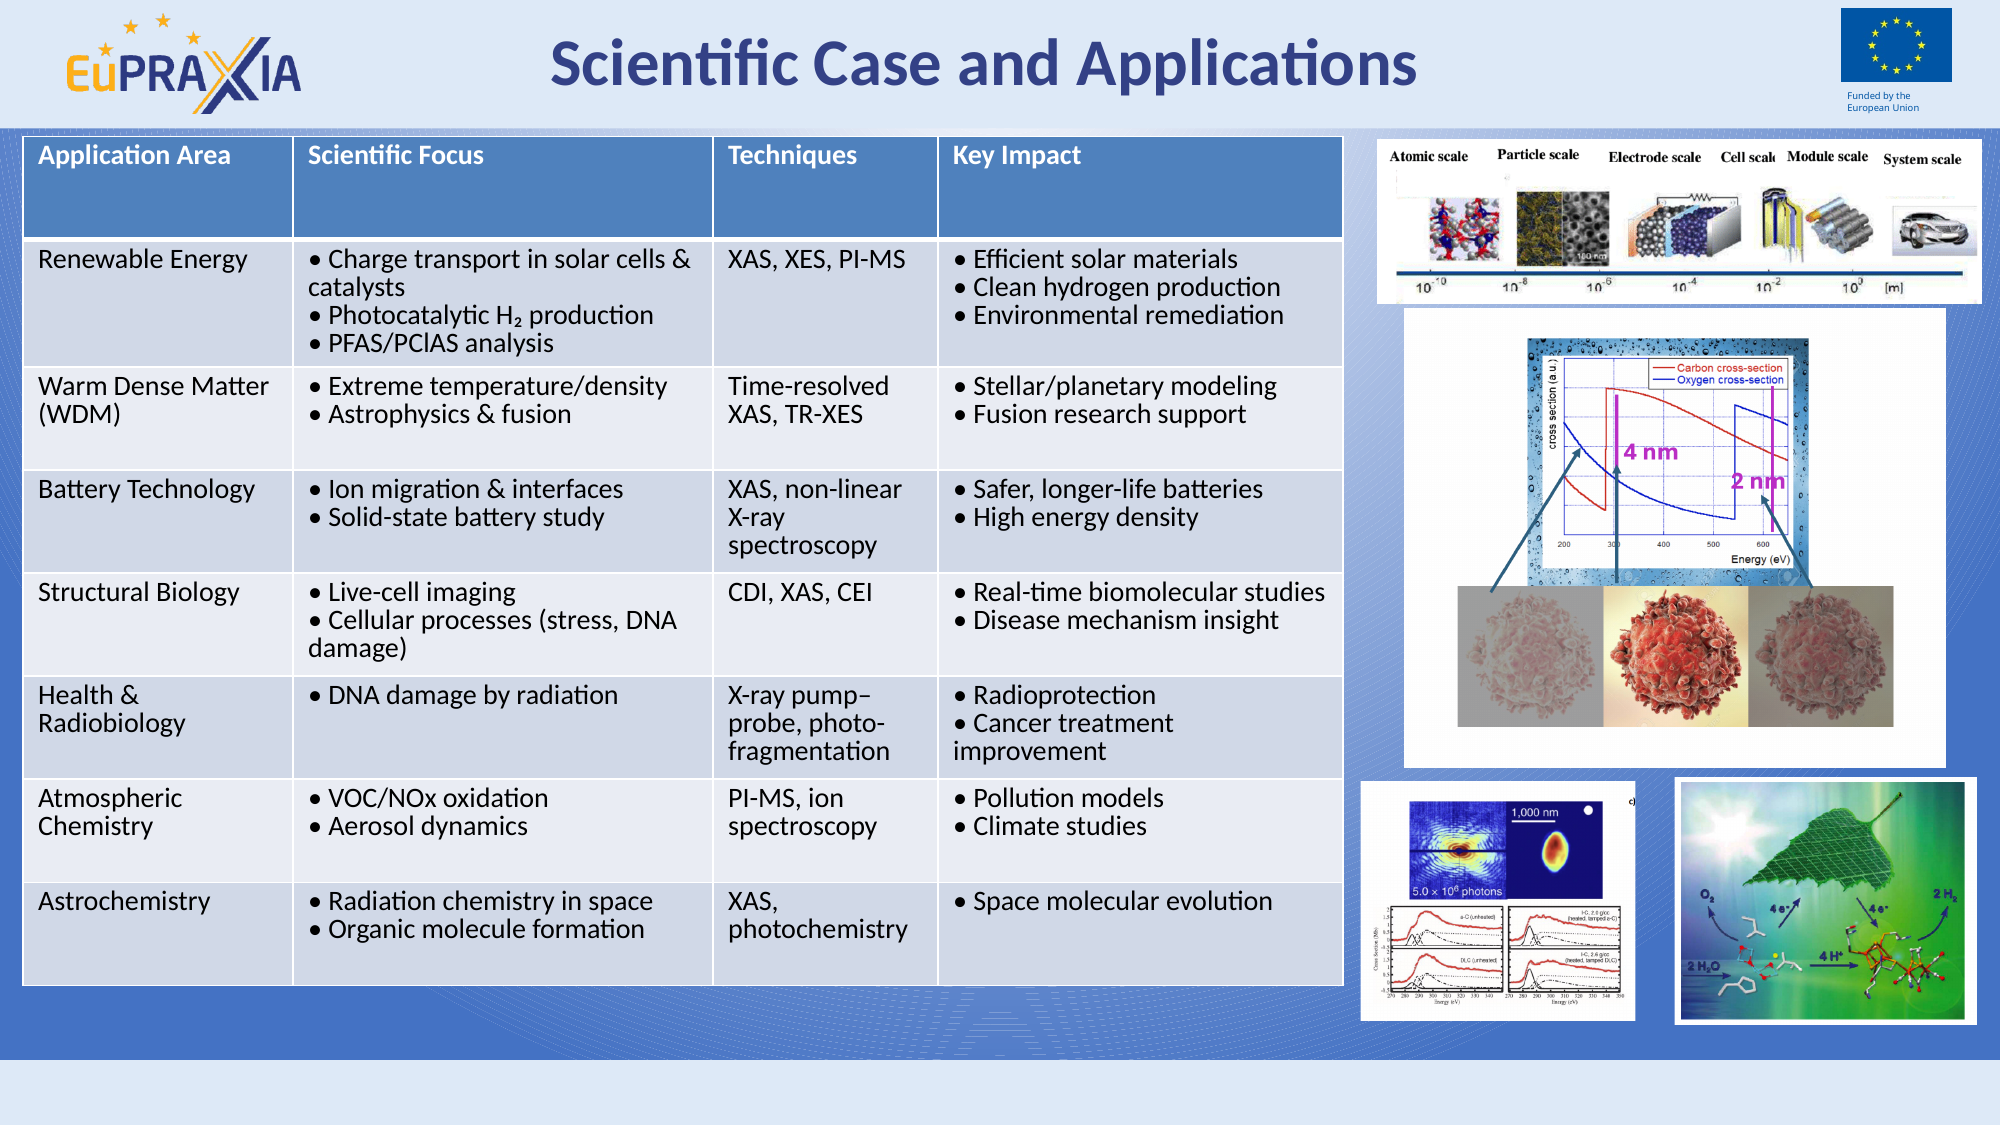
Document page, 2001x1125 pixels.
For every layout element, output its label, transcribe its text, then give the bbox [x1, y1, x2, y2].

table_cell • Live-cell imaging • Cellular processes (stress, DNA damage) [294, 574, 712, 675]
table_cell • Charge transport in solar cells & catalysts • Photocatalytic H₂ production • PFAS/PClAS analysis [294, 242, 712, 366]
title Scientific Case and Applications [346, 0, 1653, 173]
table_cell • Space molecular evolution [939, 883, 1342, 985]
table_cell • Radiation chemistry in space • Organic molecule formation [294, 883, 712, 985]
table_cell • Extreme temperature/density • Astrophysics & fusion [294, 368, 712, 469]
table_header Key Impact [939, 137, 1342, 237]
table_cell • Efficient solar materials • Clean hydrogen production • Environmental remediation [939, 242, 1342, 366]
table_cell XAS, non-linear X-ray spectroscopy [714, 471, 937, 572]
table_header Scientific Focus [294, 137, 712, 237]
table_cell Health & Radiobiology [24, 677, 292, 778]
table_cell XAS, photochemistry [714, 883, 937, 985]
picture [1674, 777, 1977, 1025]
table_cell CDI, XAS, CEI [714, 574, 937, 675]
table_cell Time-resolved XAS, TR-XES [714, 368, 937, 469]
table_cell • Real-time biomolecular studies • Disease mechanism insight [939, 574, 1342, 675]
table_cell • Stellar/planetary modeling • Fusion research support [939, 368, 1342, 469]
table_cell • Safer, longer-life batteries • High energy density [939, 471, 1342, 572]
picture [1841, 8, 1952, 82]
table_cell • DNA damage by radiation [294, 677, 712, 778]
table_cell • Pollution models • Climate studies [939, 780, 1342, 882]
picture [1404, 308, 1946, 768]
table_cell • Radioprotection • Cancer treatment improvement [939, 677, 1342, 778]
table_cell • Ion migration & interfaces • Solid-state battery study [294, 471, 712, 572]
picture [1377, 139, 1982, 304]
table_header Application Area [24, 137, 292, 237]
table_cell XAS, XES, PI-MS [714, 242, 937, 366]
table_cell Structural Biology [24, 574, 292, 675]
table_cell Battery Technology [24, 471, 292, 572]
table_header Techniques [714, 137, 937, 237]
table_cell Warm Dense Matter (WDM) [24, 368, 292, 469]
table_cell Atmospheric Chemistry [24, 780, 292, 882]
table_cell Renewable Energy [24, 242, 292, 366]
table_cell Astrochemistry [24, 883, 292, 985]
table_cell PI-MS, ion spectroscopy [714, 780, 937, 882]
table_cell • VOC/NOx oxidation • Aerosol dynamics [294, 780, 712, 882]
picture [67, 13, 301, 114]
table_cell X-ray pump–probe, photo-fragmentation [714, 677, 937, 778]
picture [1360, 781, 1636, 1021]
